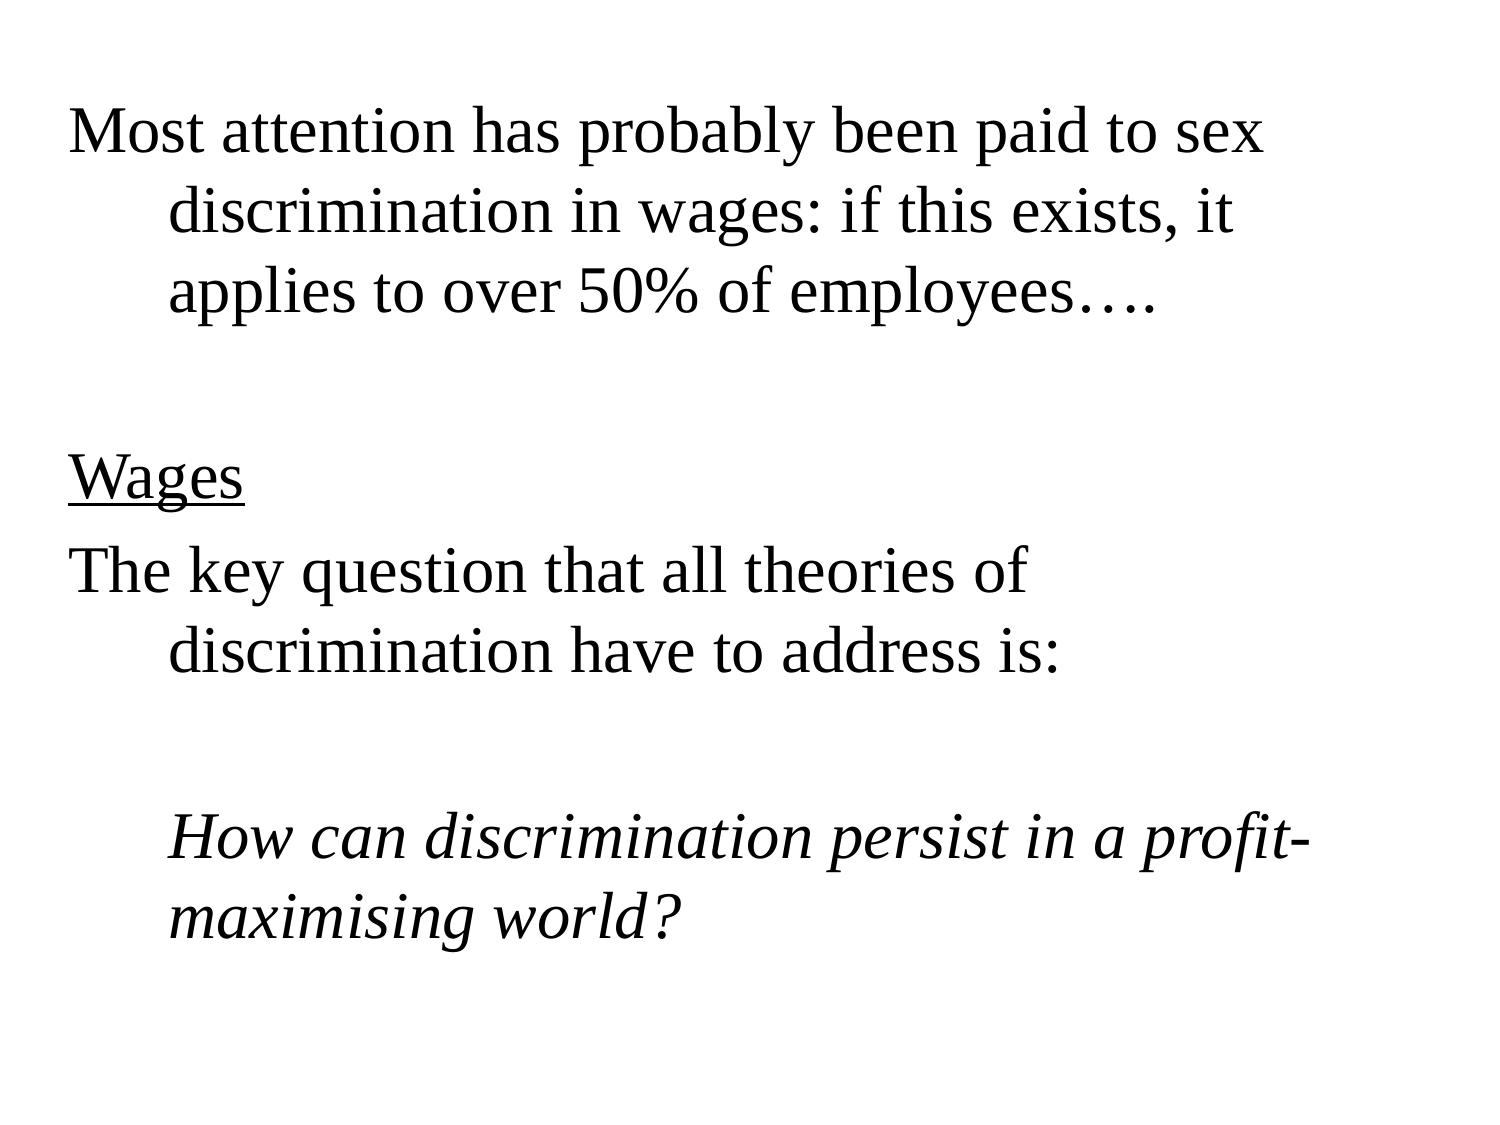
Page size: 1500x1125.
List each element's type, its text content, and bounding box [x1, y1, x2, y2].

list Most attention has probably been paid to sex discrimination in wages: if this exists, it applies to over 50% of employees…. Wages The key question that all theories of discrimination have to address is: How can discrimination persist in a profit-maximising world? [53, 78, 1412, 1024]
